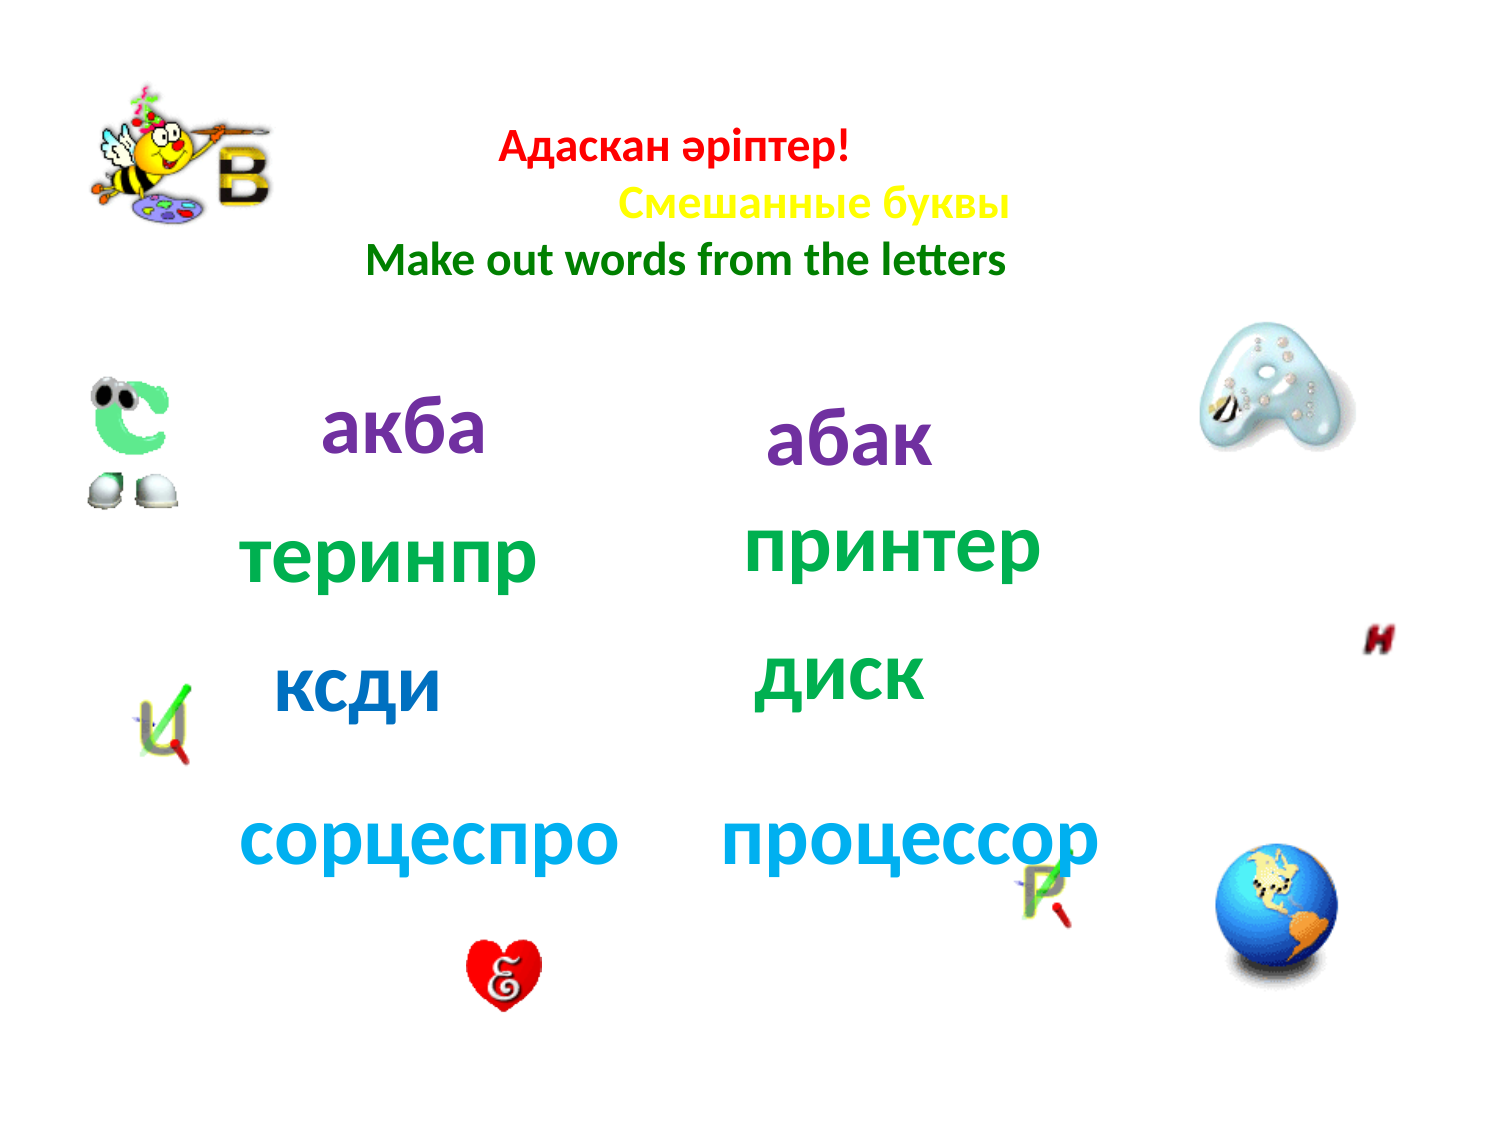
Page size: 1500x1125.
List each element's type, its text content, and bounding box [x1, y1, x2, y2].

text_box диск [739, 609, 940, 725]
text_box акба [305, 363, 503, 478]
picture [466, 938, 542, 1015]
picture [87, 80, 276, 229]
text_box процессор [705, 773, 1116, 889]
picture [1184, 314, 1370, 457]
text_box принтер [728, 480, 1058, 596]
picture [1071, 844, 1075, 855]
text_box теринпр [224, 492, 554, 607]
text_box абак [751, 375, 949, 480]
picture [1024, 844, 1041, 856]
text_box ксди [258, 621, 459, 736]
text_box сорцеспро [225, 773, 636, 889]
picture [71, 361, 188, 530]
picture [1174, 621, 1400, 1006]
picture [129, 681, 193, 776]
title Адаскан әріптер! Смешанные буквы Make out words from the letters [0, 105, 1350, 293]
picture [1011, 844, 1075, 940]
